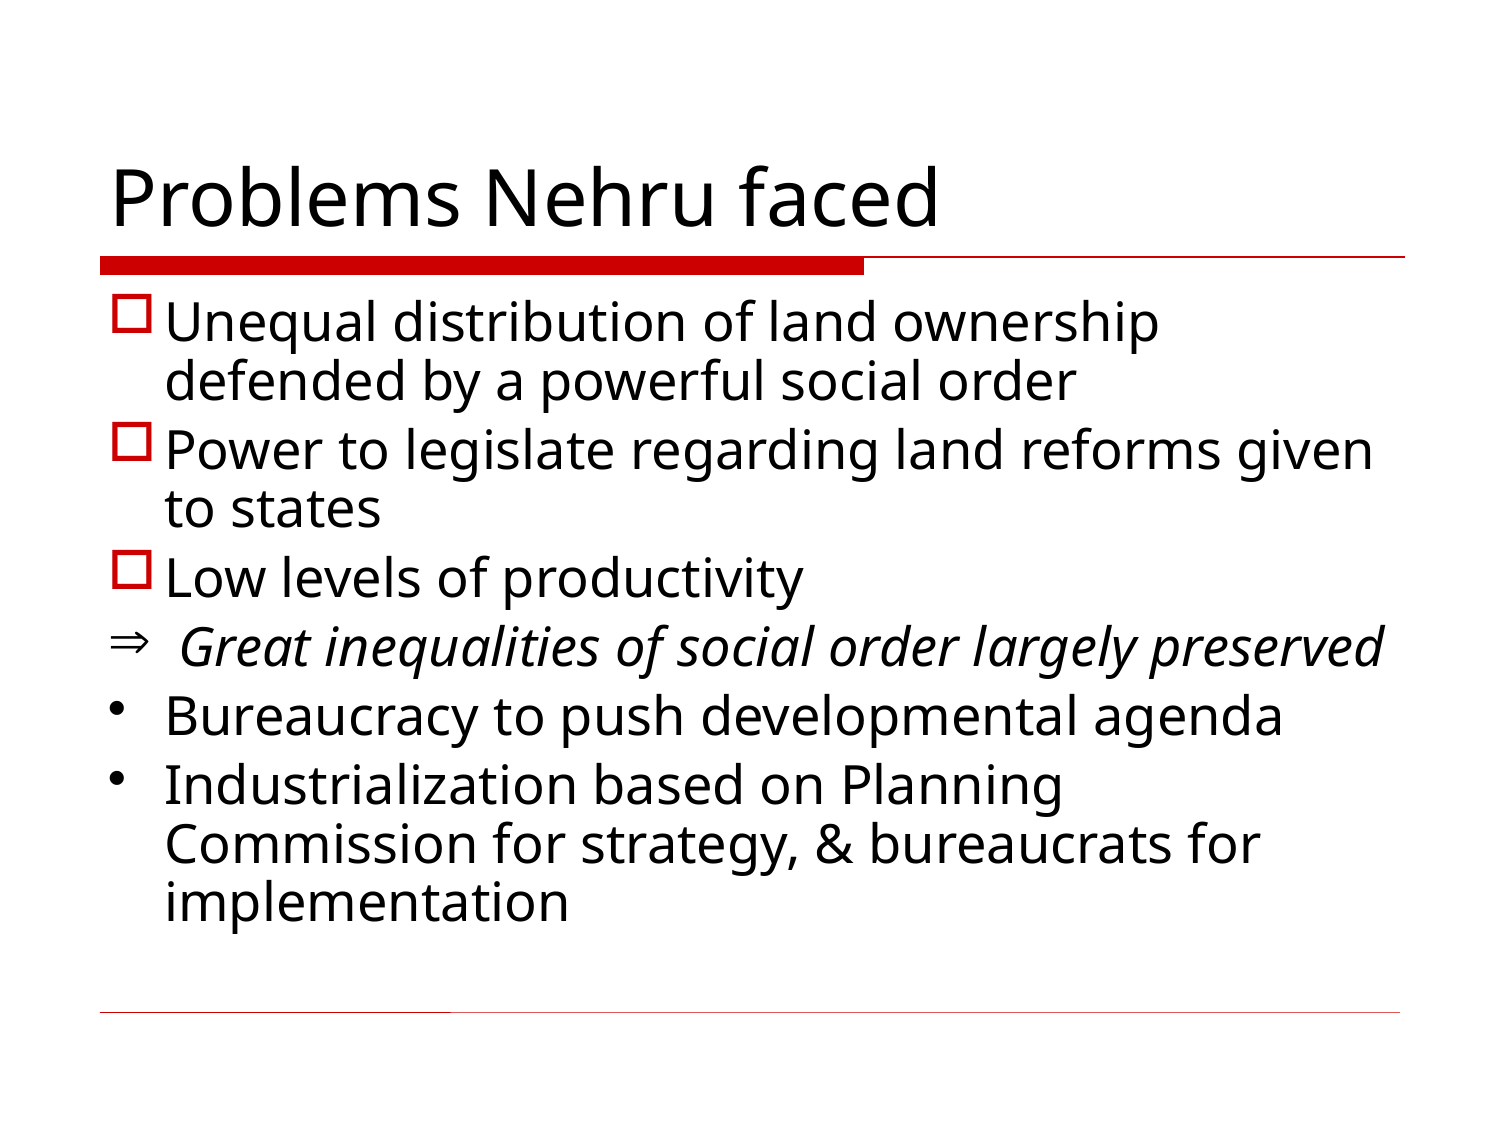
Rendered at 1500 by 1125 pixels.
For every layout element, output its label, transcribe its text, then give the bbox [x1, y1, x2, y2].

list Unequal distribution of land ownership defended by a powerful social order Power to legislate regarding land reforms given to states Low levels of productivity Great inequalities of social order largely preserved Bureaucracy to push developmental agenda Industrialization based on Planning Commission for strategy, & bureaucrats for implementation [92, 287, 1406, 988]
title Problems Nehru faced [93, 49, 1407, 250]
